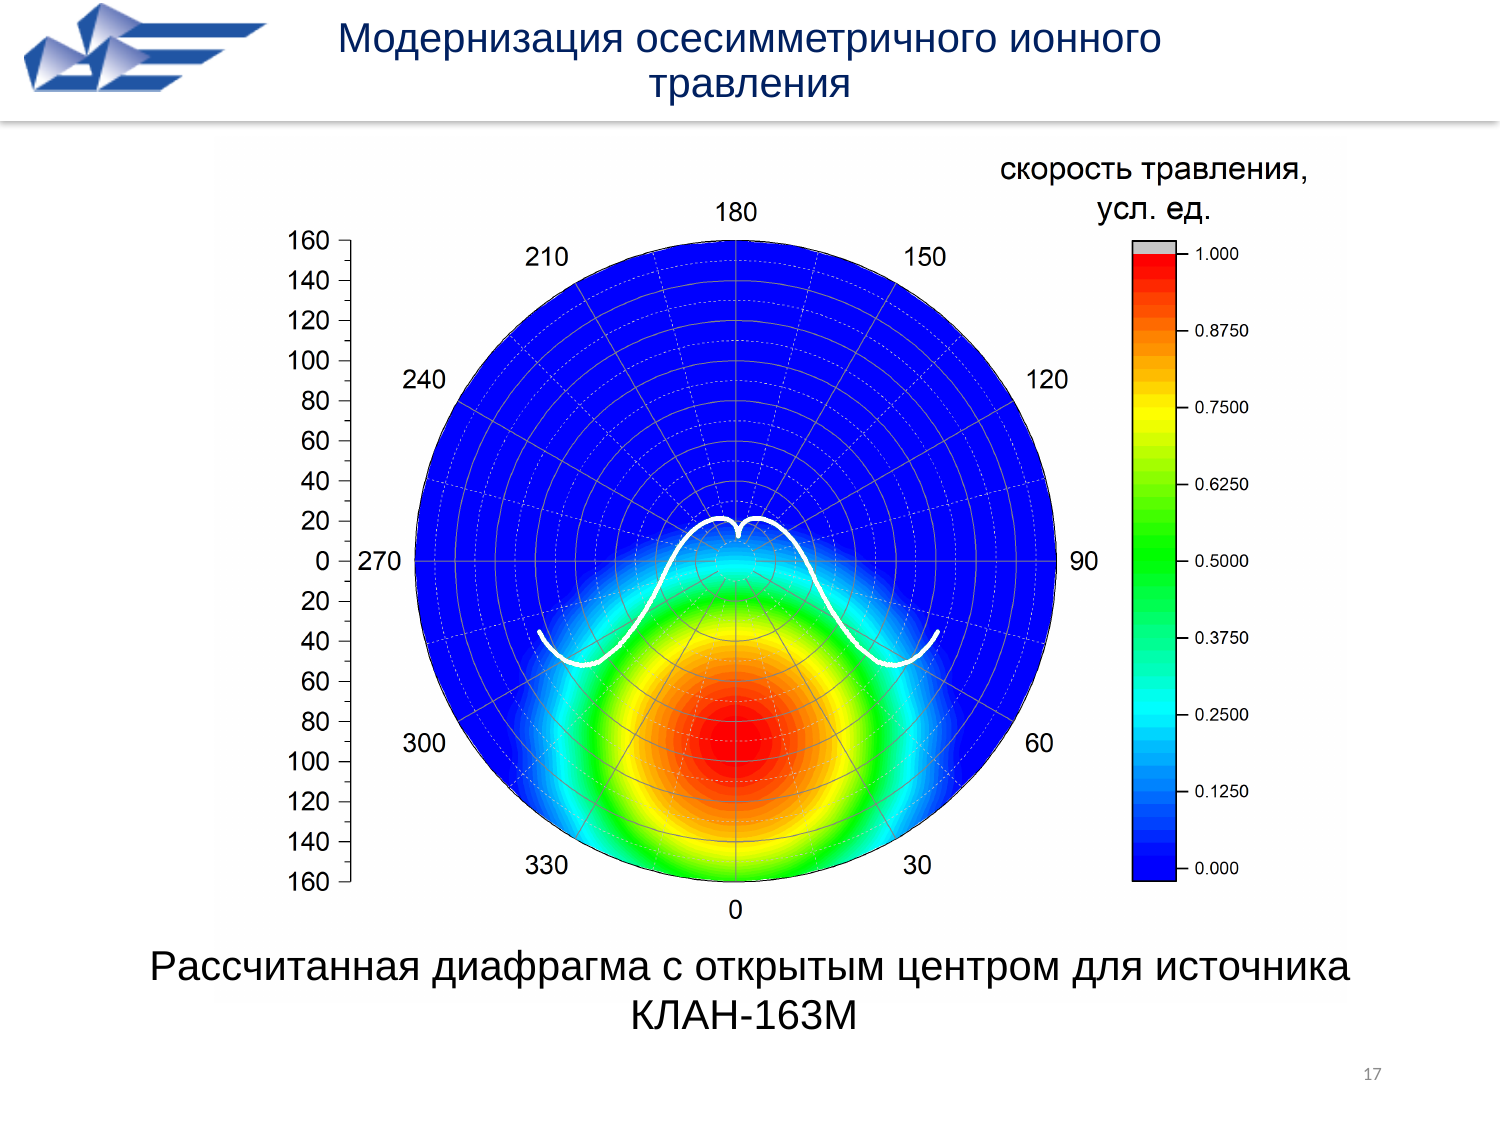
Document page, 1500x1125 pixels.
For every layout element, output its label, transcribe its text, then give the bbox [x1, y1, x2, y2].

text_box Модернизация осесимметричного ионного травления [291, 8, 1209, 105]
text_box [0, 0, 1500, 121]
picture [121, 105, 1347, 1020]
text_box Рассчитанная диафрагма с открытым центром для источника КЛАН-163М [108, 930, 1392, 1046]
picture [24, 3, 269, 92]
slide_number 17 [1059, 1042, 1397, 1103]
